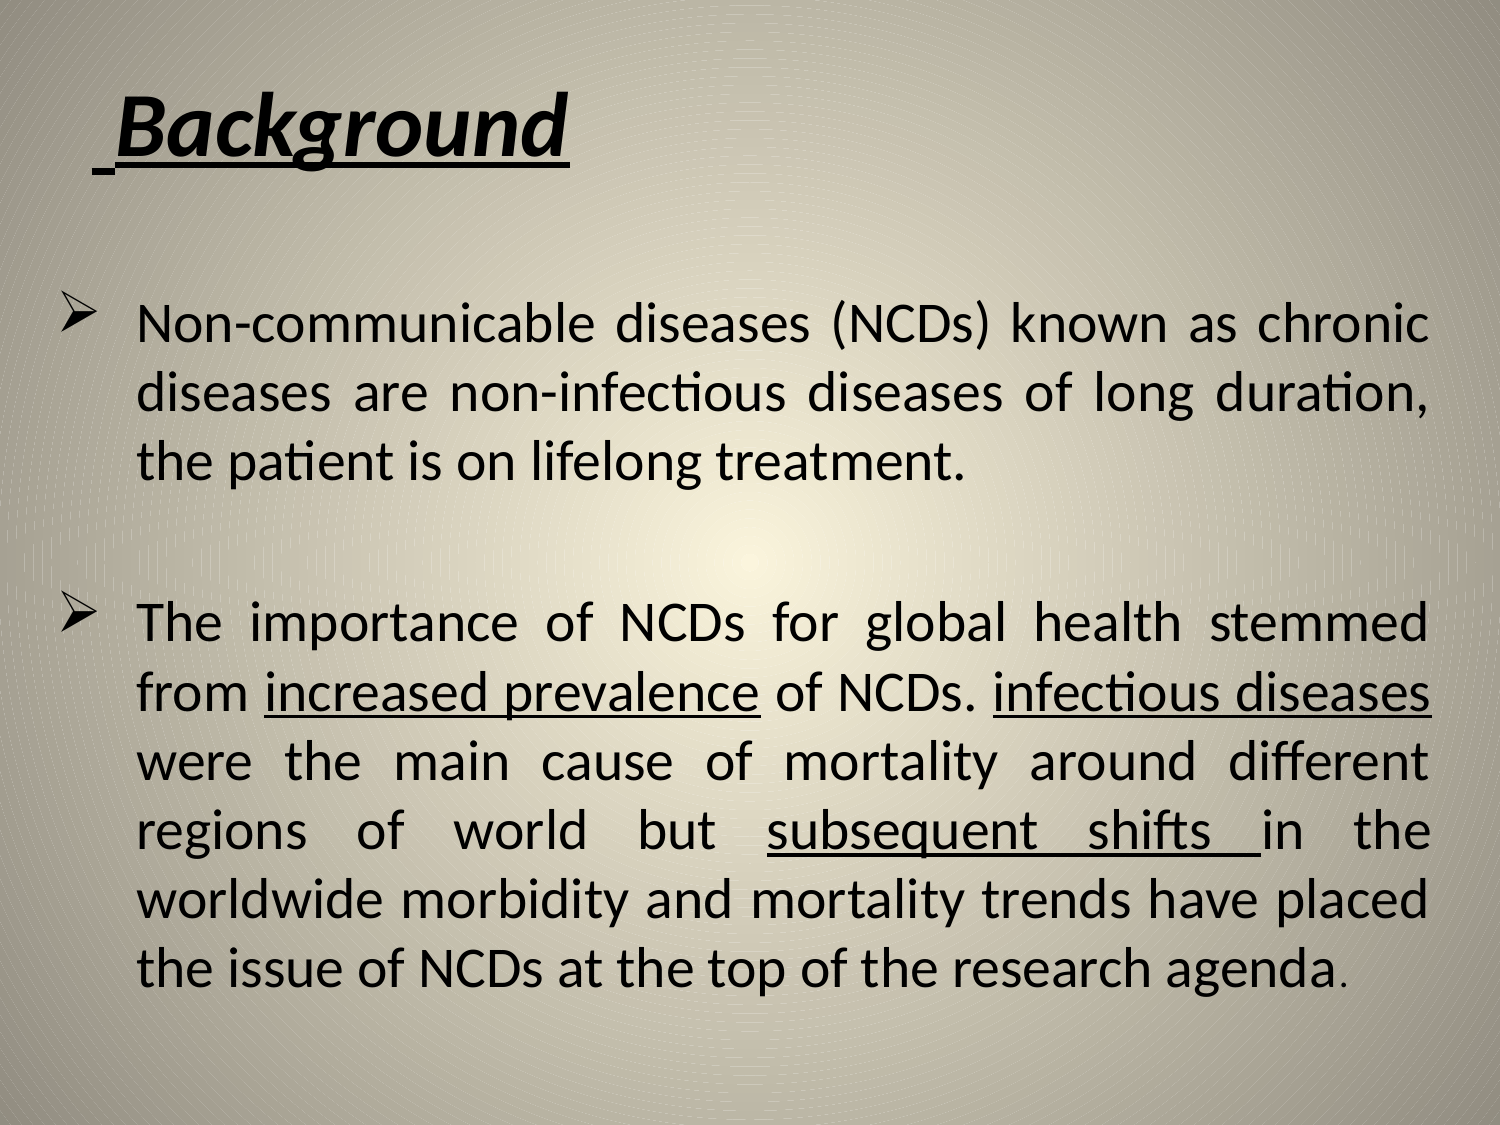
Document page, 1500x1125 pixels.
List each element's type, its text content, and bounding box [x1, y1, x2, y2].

subtitle Non-communicable diseases (NCDs) known as chronic diseases are non-infectious diseases of long duration, the patient is on lifelong treatment. The importance of NCDs for global health stemmed from increased prevalence of NCDs. infectious diseases were the main cause of mortality around different regions of world but subsequent shifts in the worldwide morbidity and mortality trends have placed the issue of NCDs at the top of the research agenda. [41, 196, 1447, 1012]
title Background [76, 42, 1388, 196]
